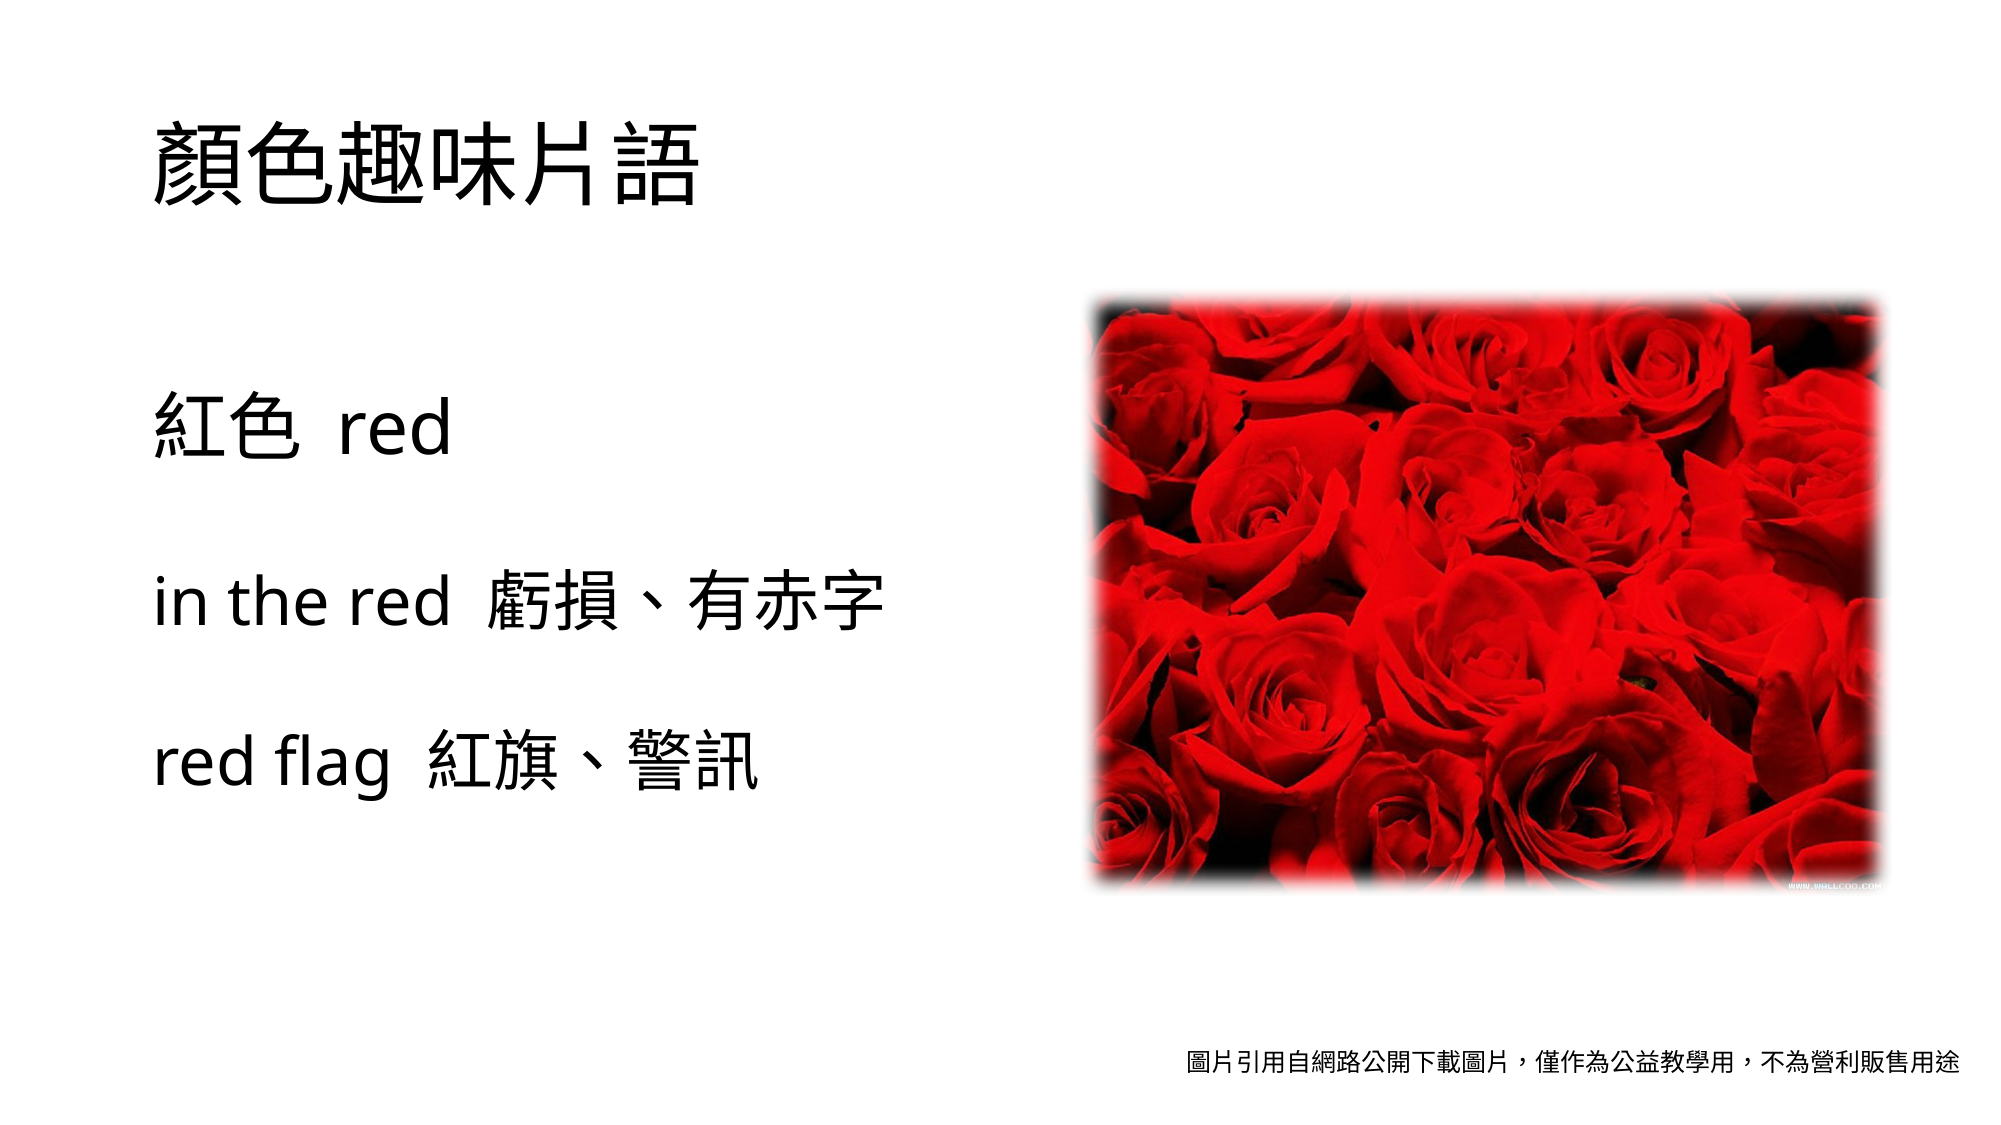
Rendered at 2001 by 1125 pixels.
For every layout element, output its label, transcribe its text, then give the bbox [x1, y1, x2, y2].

text_box 圖片引用自網路公開下載圖片，僅作為公益教學用，不為營利販售用途 [1171, 1039, 1977, 1085]
picture [1079, 286, 1893, 897]
text_box 紅色 red in the red 虧損、有赤字 red flag 紅旗、警訊 [137, 371, 1079, 807]
title 顏色趣味片語 [137, 59, 1863, 278]
